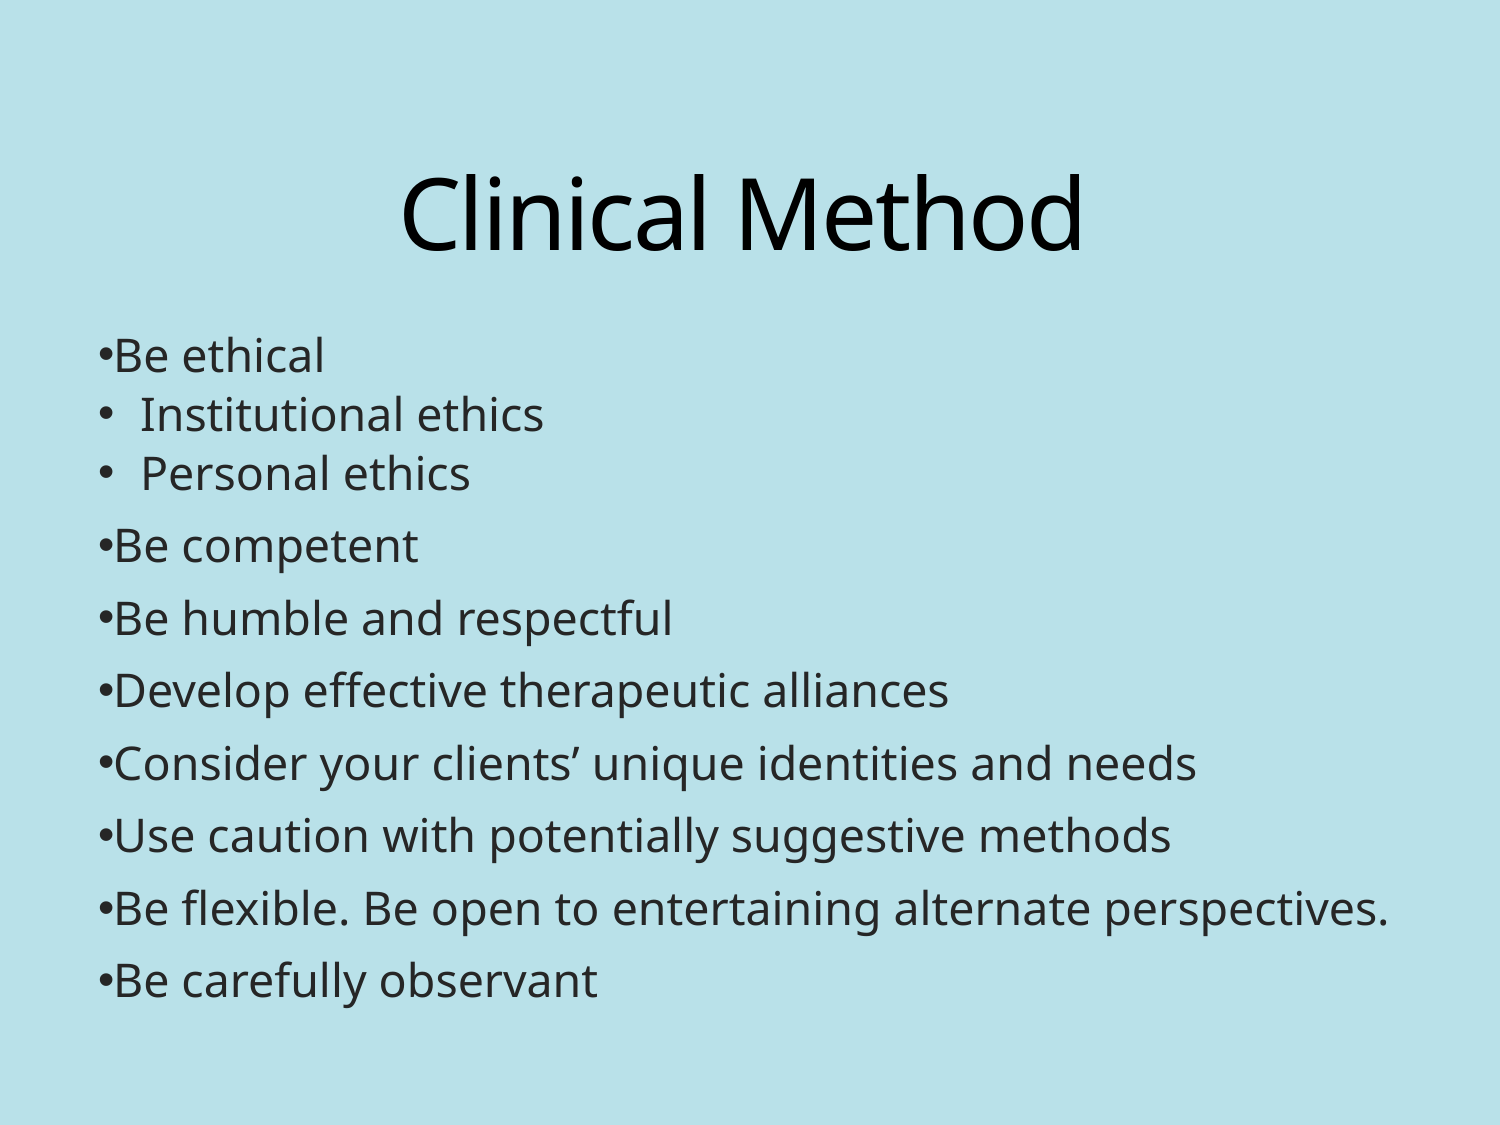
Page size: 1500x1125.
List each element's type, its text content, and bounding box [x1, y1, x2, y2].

title Clinical Method [80, 81, 1407, 354]
list Be ethical Institutional ethics Personal ethics Be competent Be humble and respectful Develop effective therapeutic alliances Consider your clients’ unique identities and needs Use caution with potentially suggestive methods Be flexible. Be open to entertaining alternate perspectives. Be carefully observant [83, 326, 1407, 1064]
